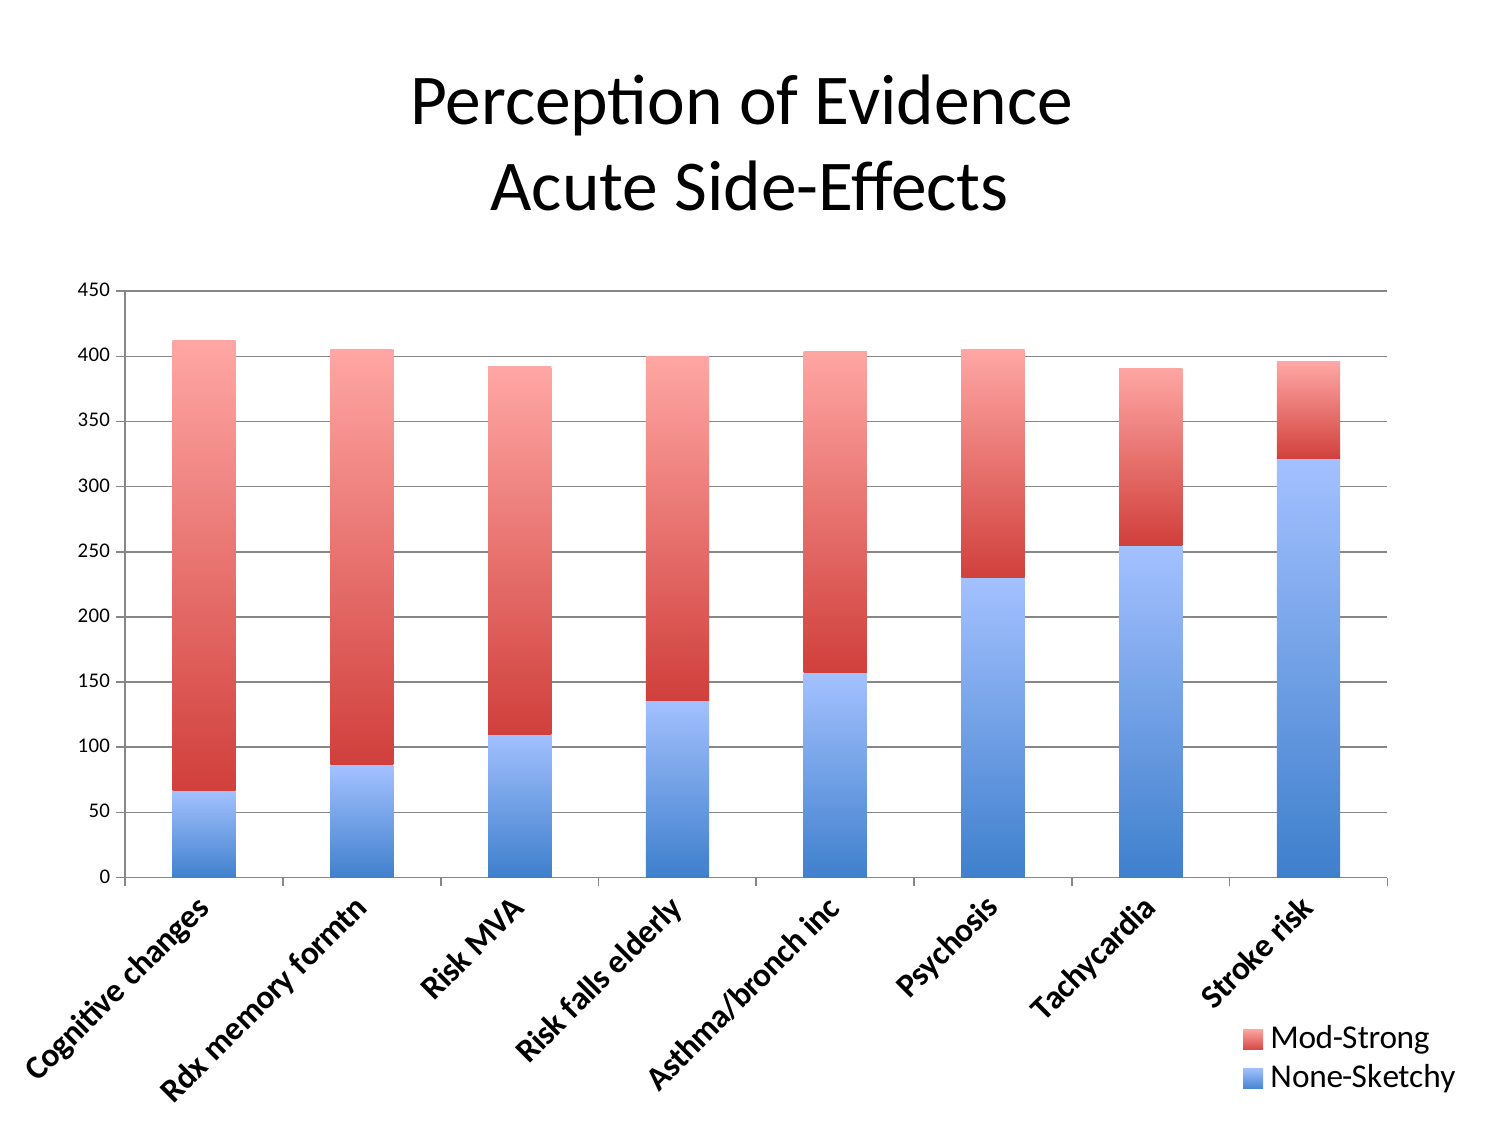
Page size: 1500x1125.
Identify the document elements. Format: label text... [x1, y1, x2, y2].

chart [0, 263, 1473, 1125]
title Perception of Evidence Acute Side-Effects [75, 45, 1425, 233]
